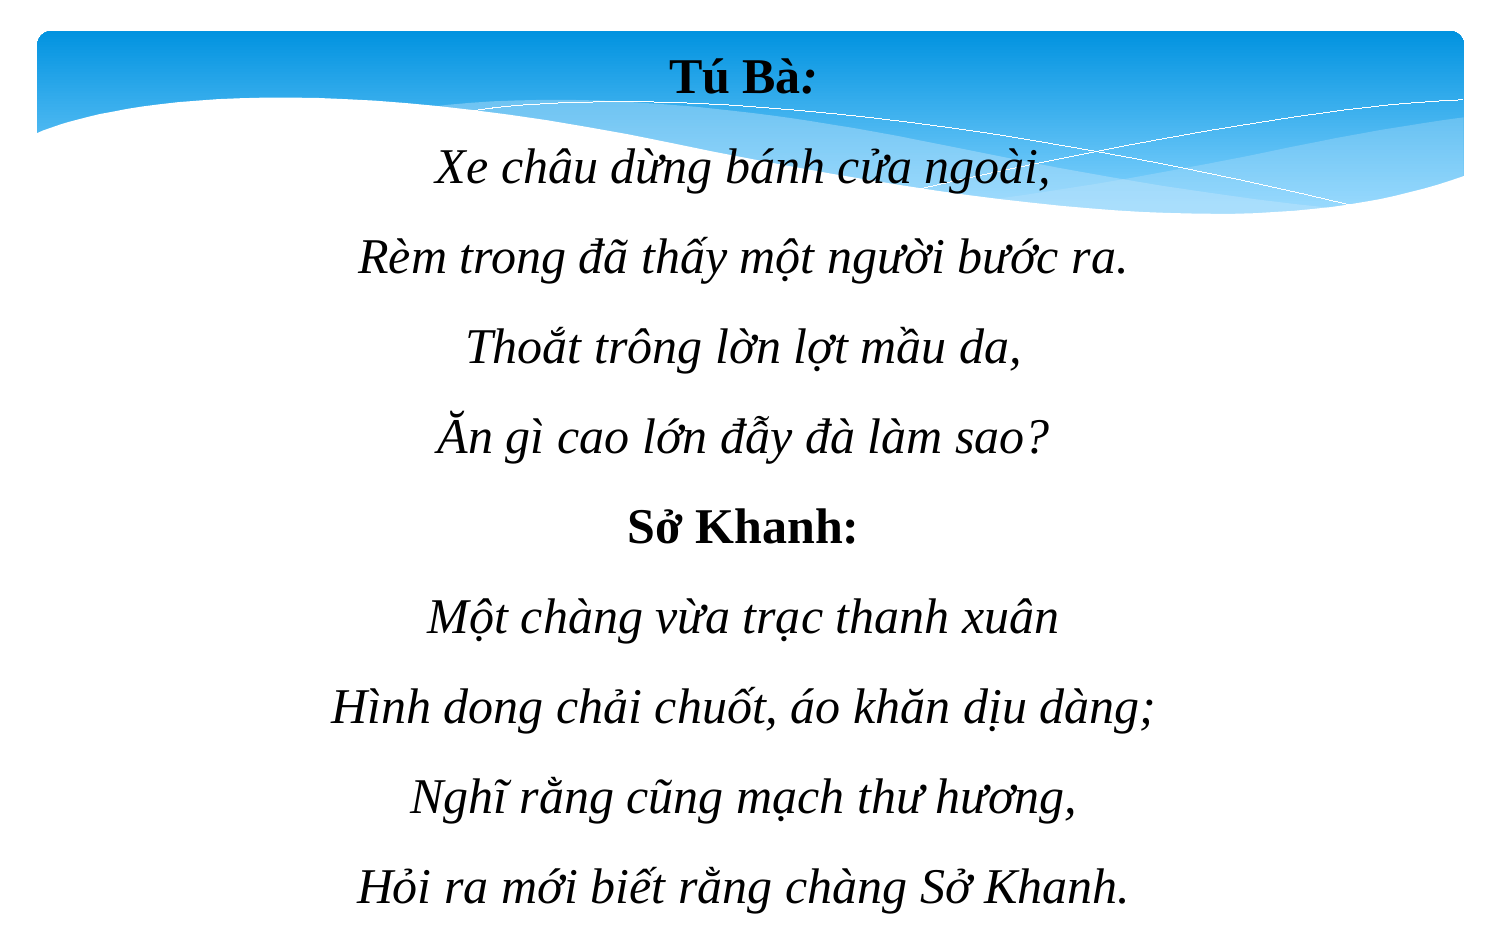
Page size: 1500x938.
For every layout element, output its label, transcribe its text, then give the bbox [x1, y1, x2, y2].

text_box Tú Bà: Xe châu dừng bánh cửa ngoài, Rèm trong đã thấy một người bước ra. Thoắt trông lờn lợt mầu da, Ăn gì cao lớn đẫy đà làm sao? Sở Khanh: Một chàng vừa trạc thanh xuân Hình dong chải chuốt, áo khăn dịu dàng; Nghĩ rằng cũng mạch thư hương, Hỏi ra mới biết rằng chàng Sở Khanh. [249, 6, 1238, 938]
